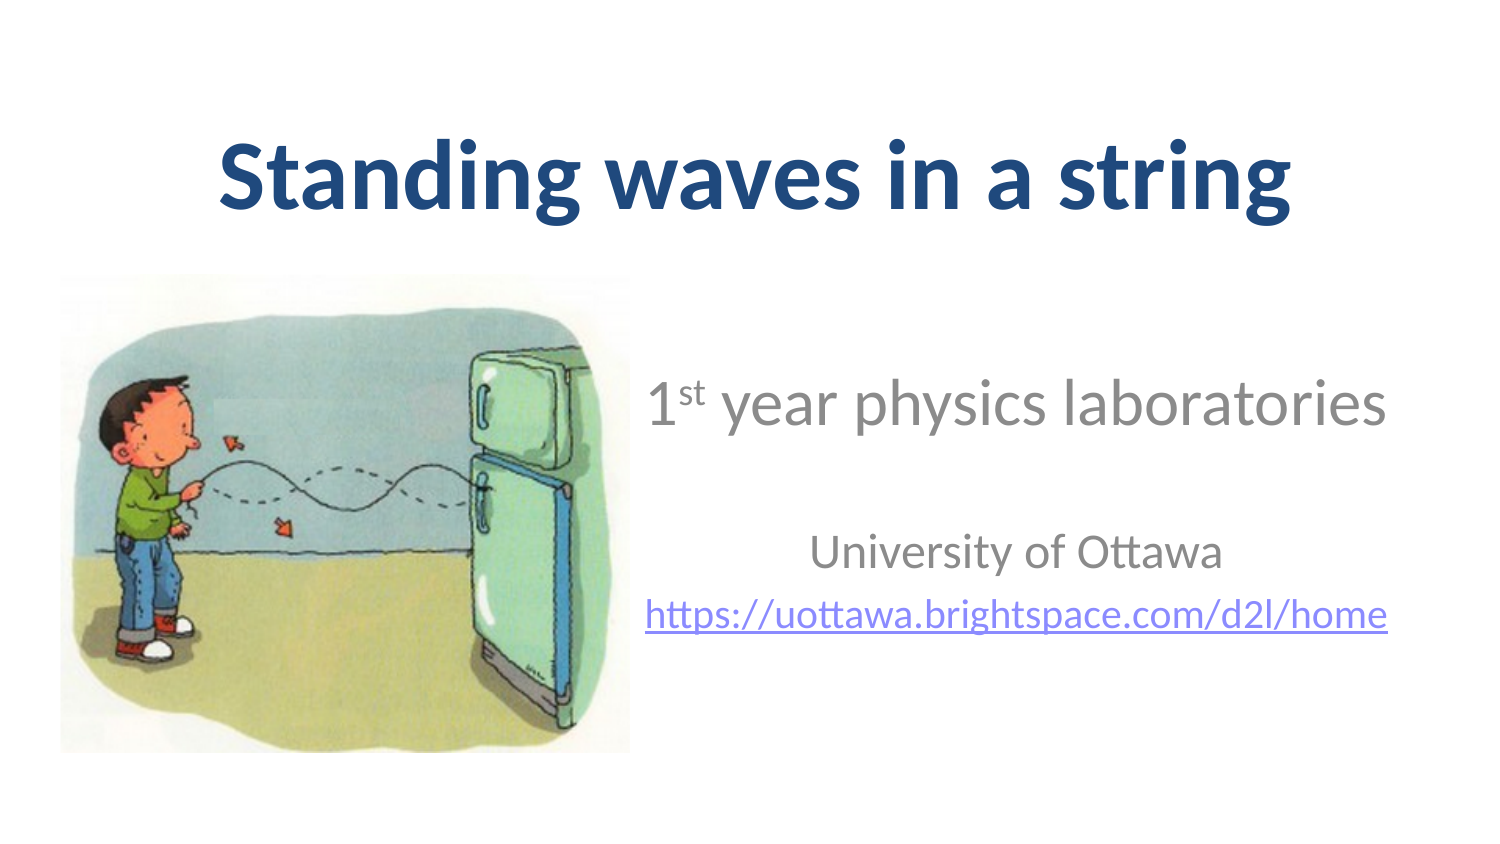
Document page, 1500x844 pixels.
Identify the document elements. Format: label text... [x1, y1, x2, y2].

picture [52, 274, 630, 753]
subtitle 1st year physics laboratories University of Ottawa https://uottawa.brightspace.com/d2l/home [633, 351, 1500, 694]
title Standing waves in a string [76, 79, 1435, 261]
